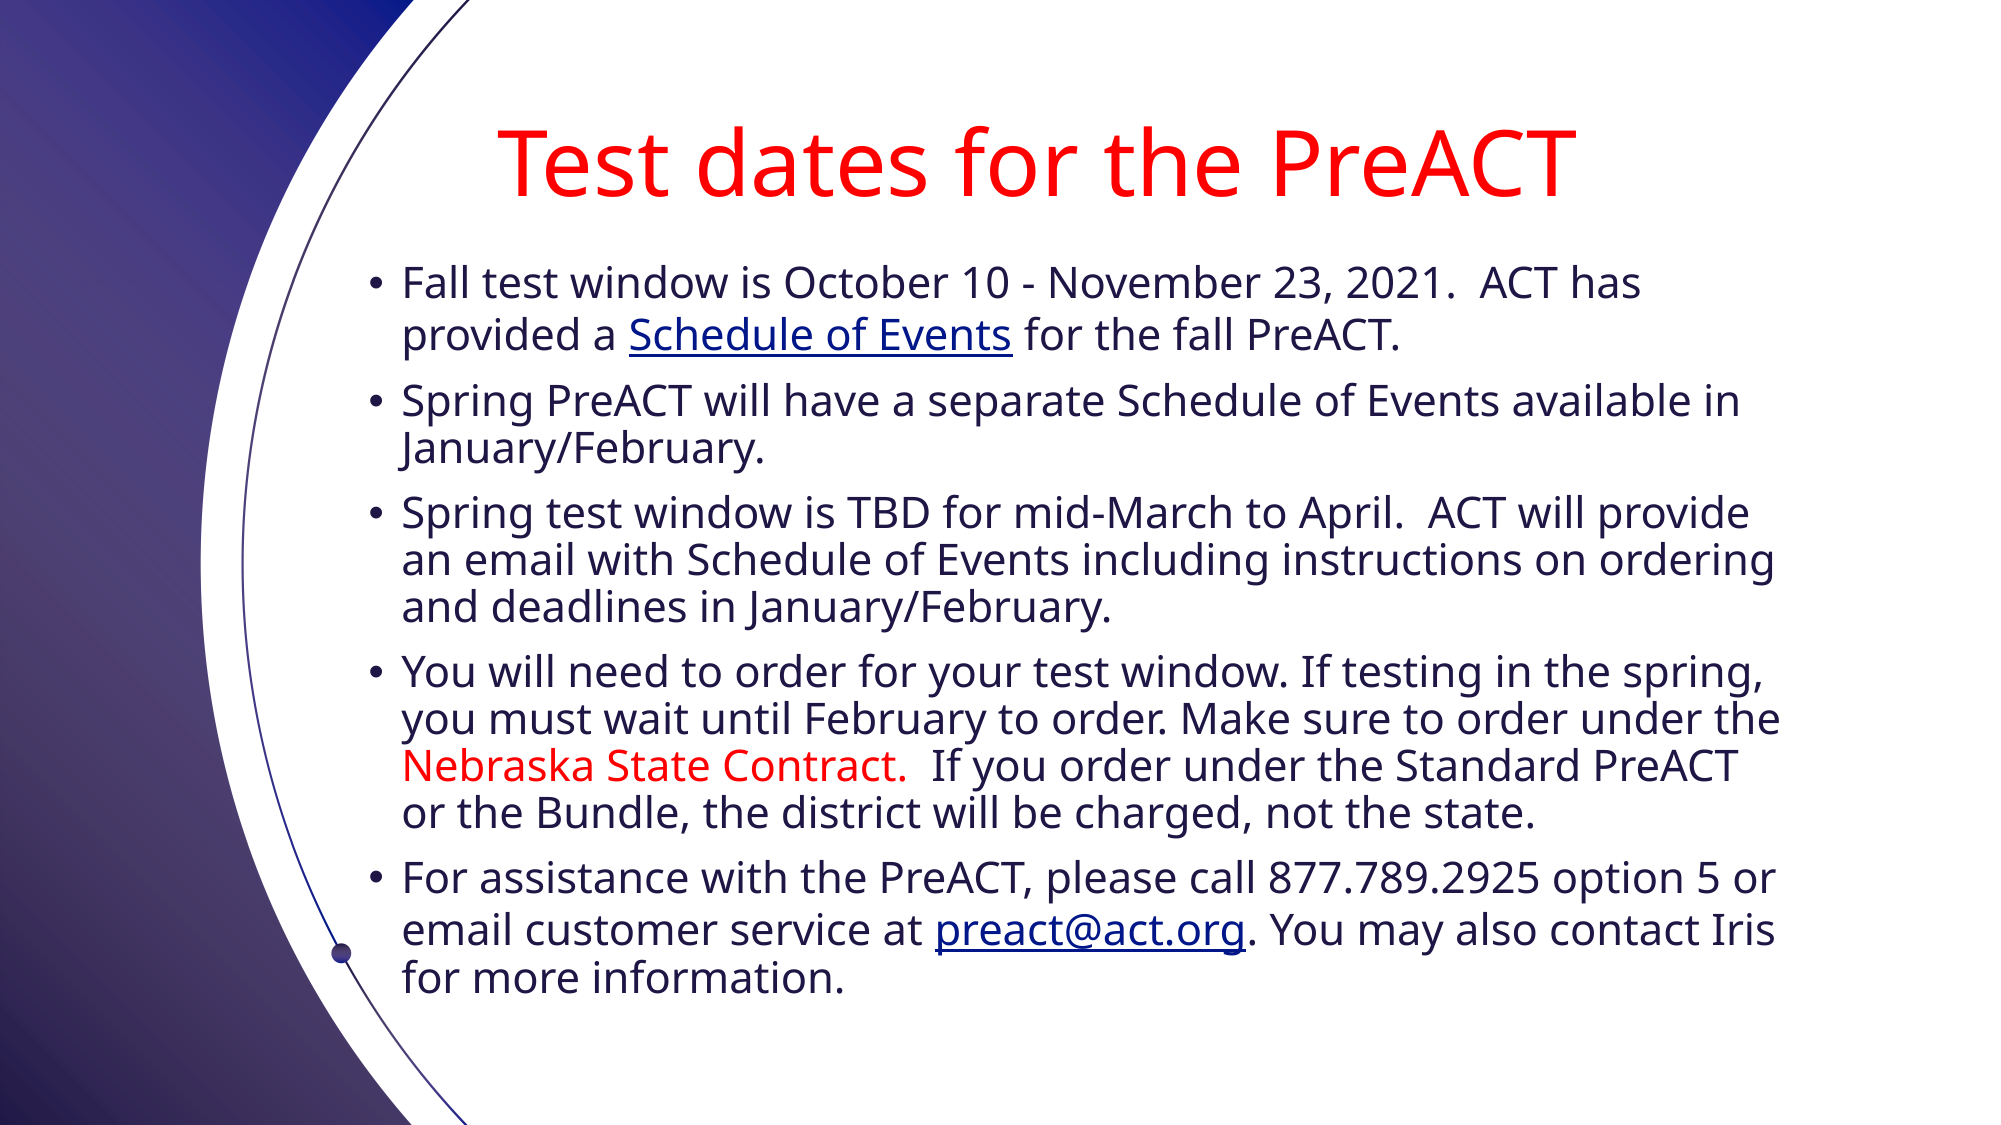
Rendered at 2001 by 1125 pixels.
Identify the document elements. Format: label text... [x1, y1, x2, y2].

title Test dates for the PreACT [242, 35, 1809, 299]
picture [0, 0, 2001, 1125]
list Fall test window is October 10 - November 23, 2021. ACT has provided a Schedule of Events for the fall PreACT. Spring PreACT will have a separate Schedule of Events available in January/February. Spring test window is TBD for mid-March to April. ACT will provide an email with Schedule of Events including instructions on ordering and deadlines in January/February. You will need to order for your test window. If testing in the spring, you must wait until February to order. Make sure to order under the Nebraska State Contract. If you order under the Standard PreACT or the Bundle, the district will be charged, not the state. For assistance with the PreACT, please call 877.789.2925 option 5 or email customer service at preact@act.org. You may also contact Iris for more information. [353, 253, 1809, 1049]
